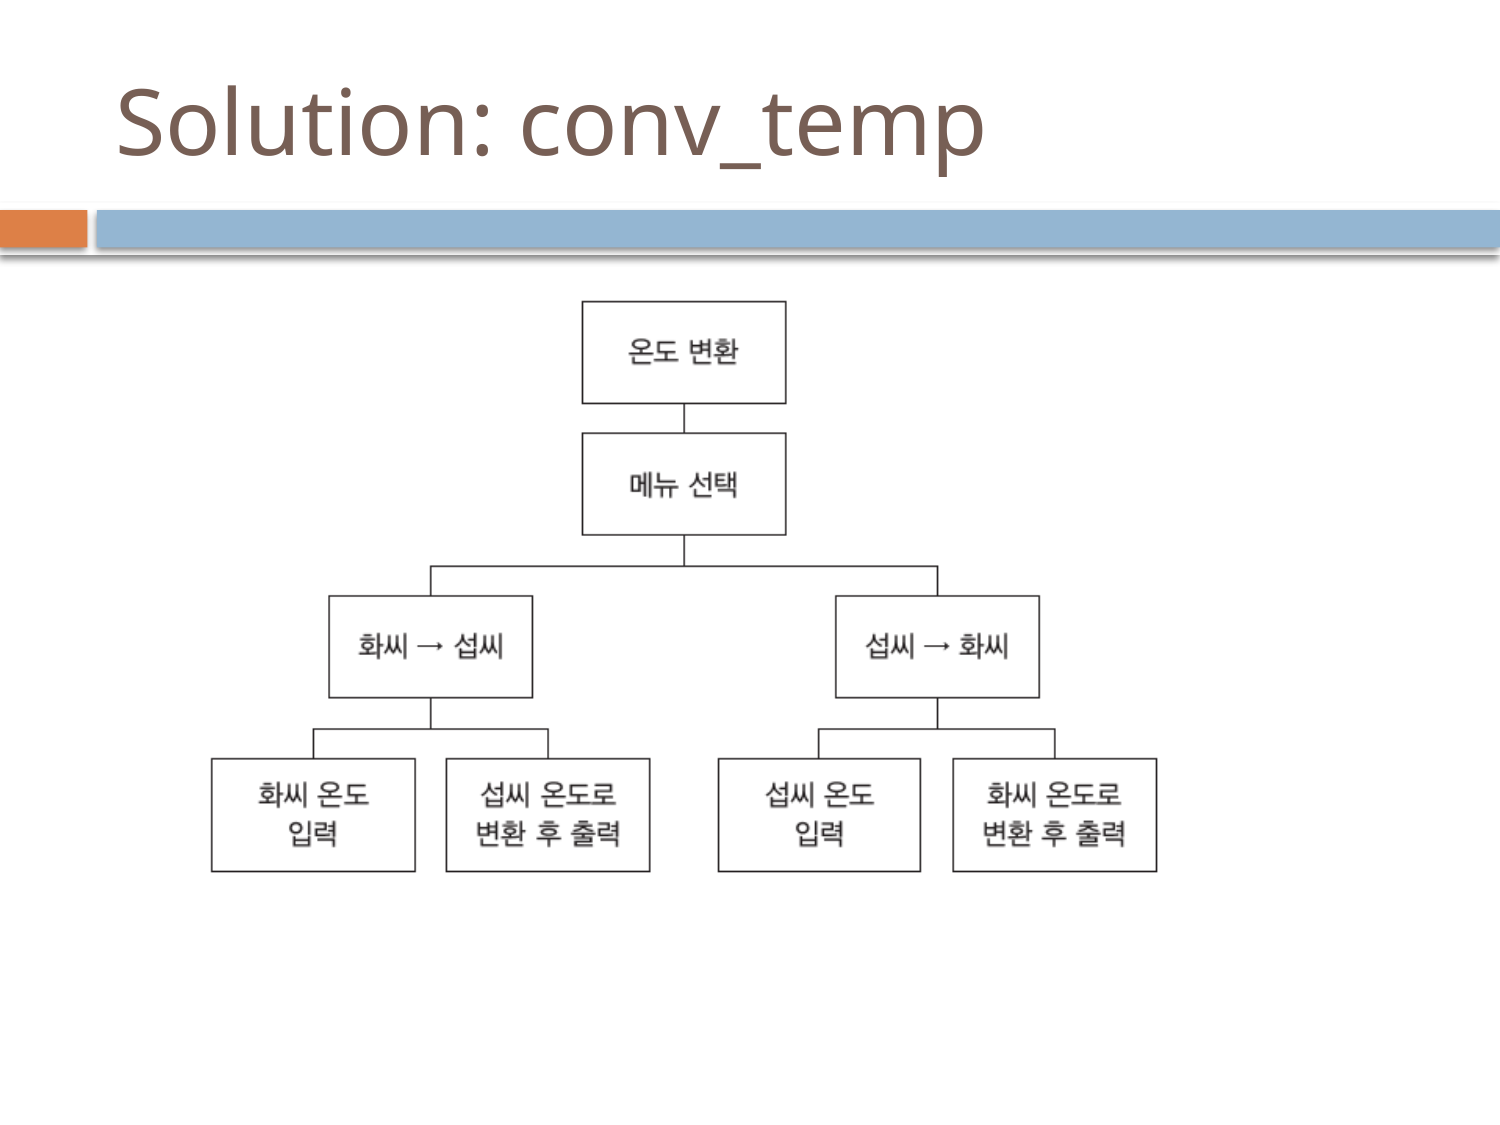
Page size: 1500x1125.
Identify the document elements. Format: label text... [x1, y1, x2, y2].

title Solution: conv_temp [100, 37, 1438, 200]
picture [180, 273, 1253, 907]
